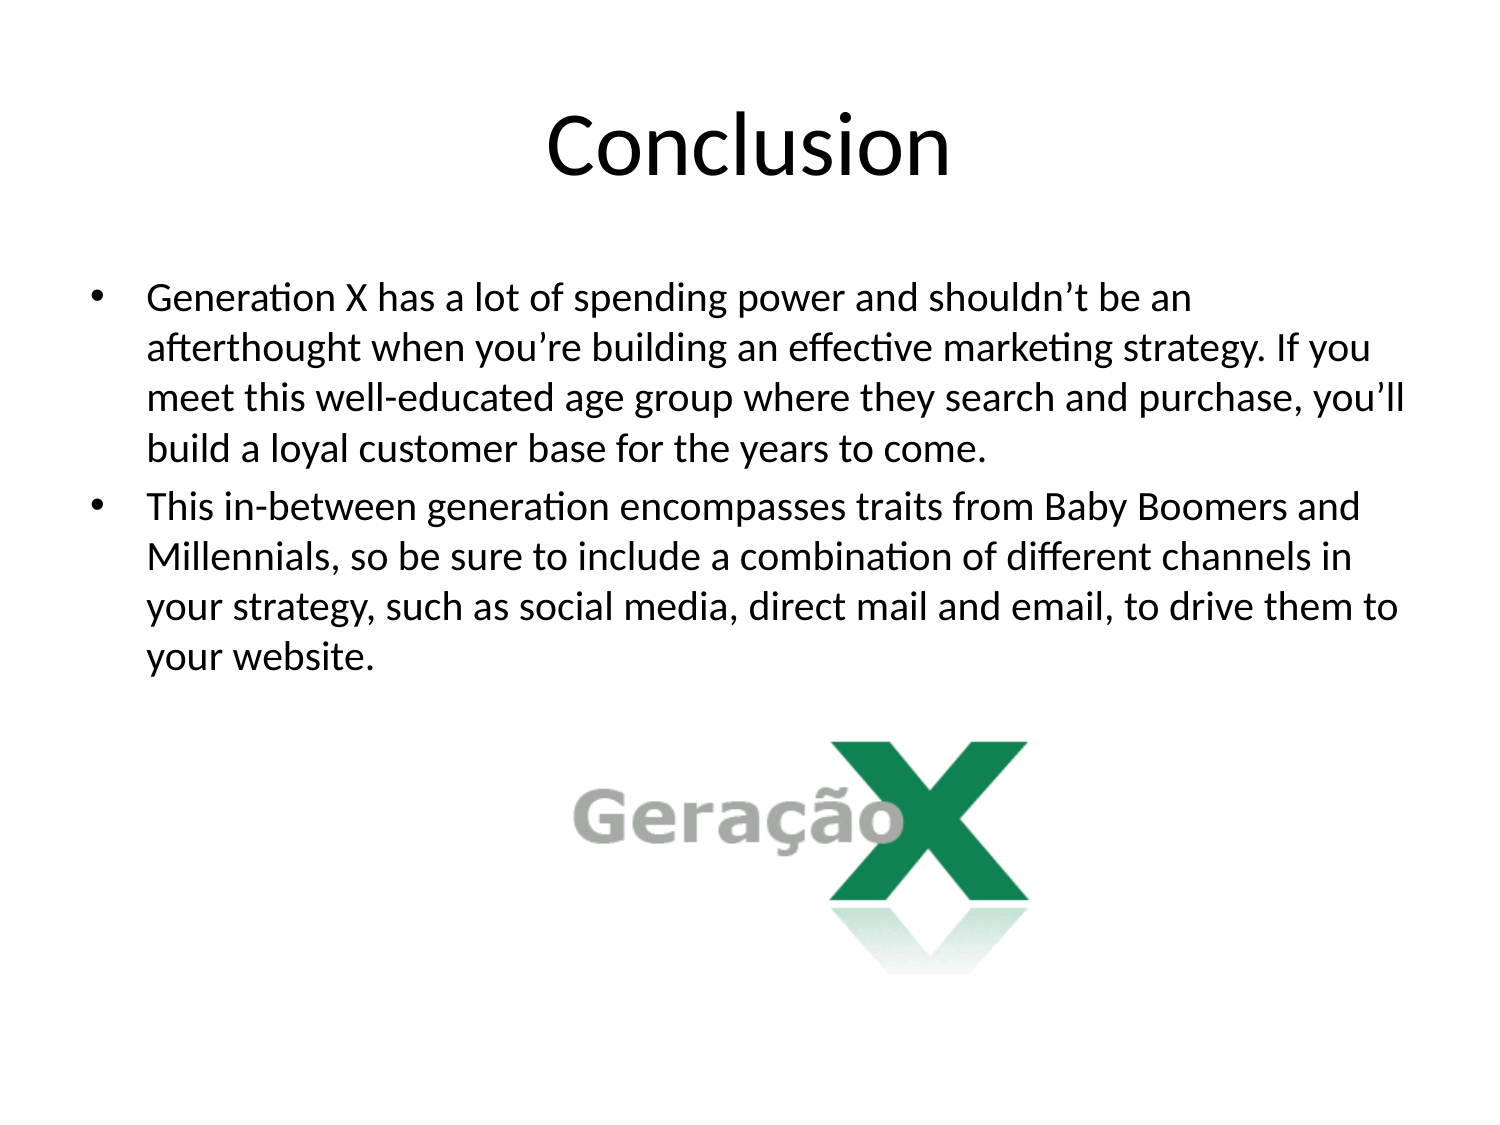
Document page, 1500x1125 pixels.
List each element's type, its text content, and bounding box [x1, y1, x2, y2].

title Conclusion [75, 45, 1425, 233]
picture [560, 739, 1030, 975]
list Generation X has a lot of spending power and shouldn’t be an afterthought when you’re building an effective marketing strategy. If you meet this well-educated age group where they search and purchase, you’ll build a loyal customer base for the years to come. This in-between generation encompasses traits from Baby Boomers and Millennials, so be sure to include a combination of different channels in your strategy, such as social media, direct mail and email, to drive them to your website. [75, 262, 1425, 1005]
